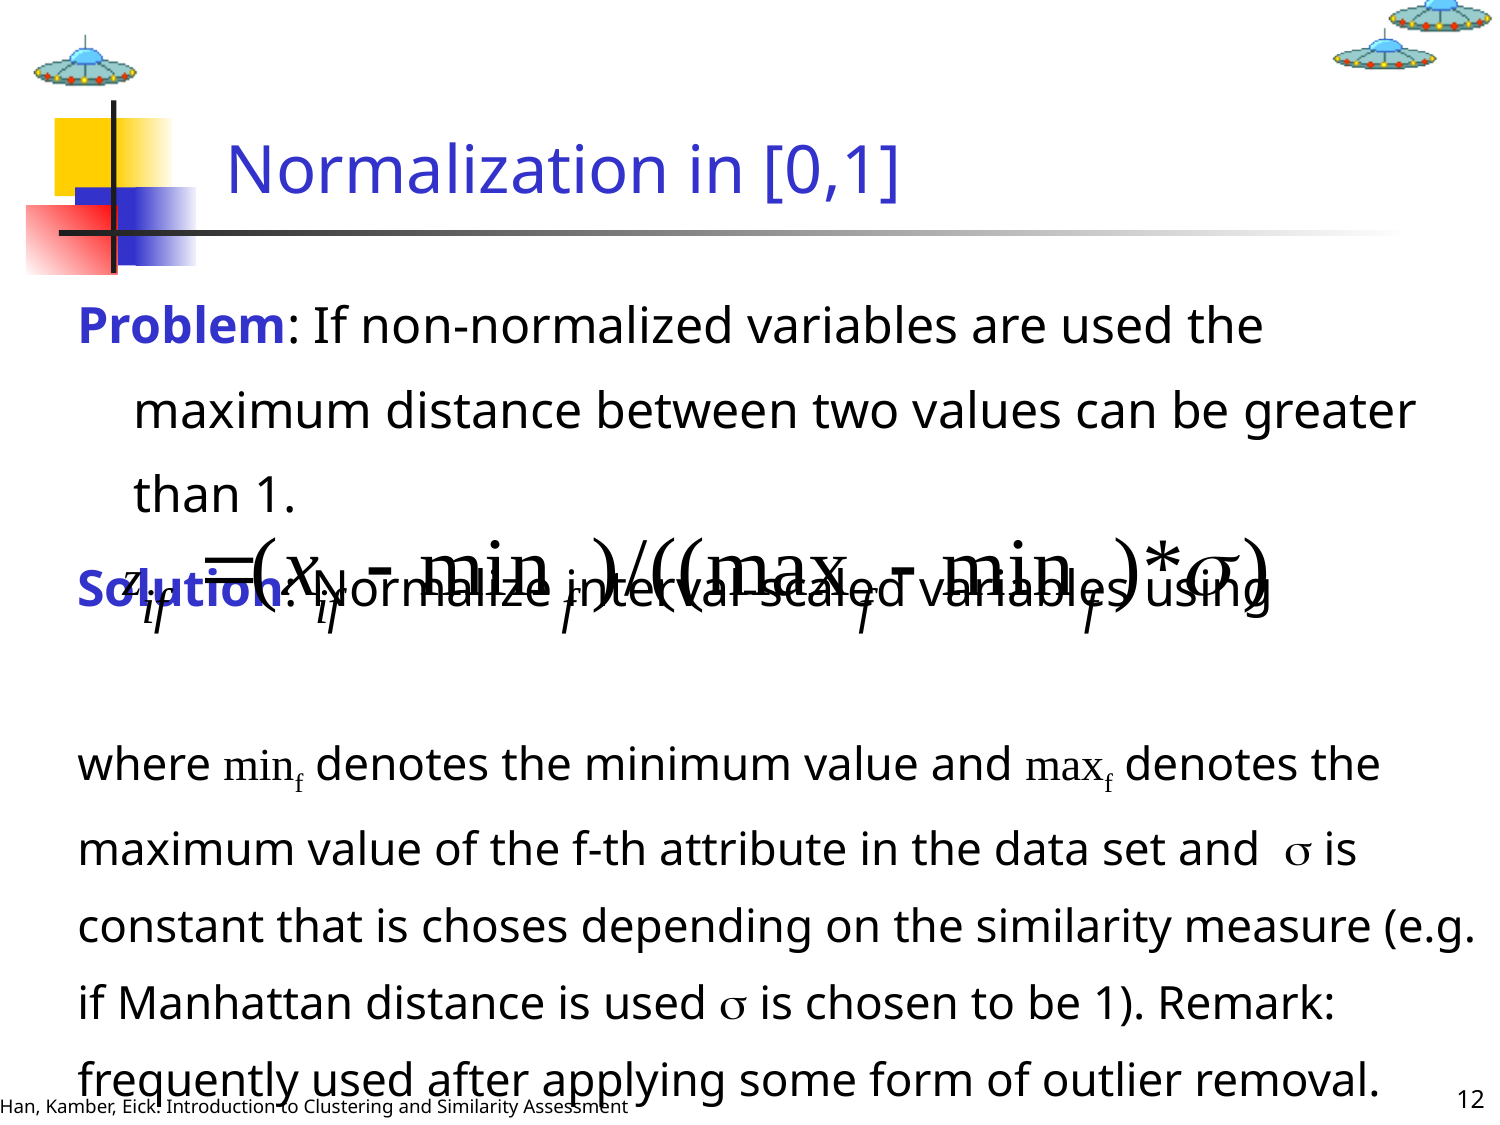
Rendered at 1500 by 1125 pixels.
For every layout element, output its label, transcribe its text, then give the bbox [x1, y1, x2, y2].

picture [1299, 0, 1500, 88]
slide_number 12 [1187, 1063, 1500, 1125]
list Problem: If non-normalized variables are used the maximum distance between two values can be greater than 1. Solution: Normalize interval-scaled variables using where minf denotes the minimum value and maxf denotes the maximum value of the f-th attribute in the data set and s is constant that is choses depending on the similarity measure (e.g. if Manhattan distance is used s is chosen to be 1). Remark: frequently used after applying some form of outlier removal. [62, 262, 1500, 1063]
title Normalization in [0,1] [210, 130, 1408, 204]
picture [0, 0, 145, 109]
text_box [112, 524, 1276, 646]
